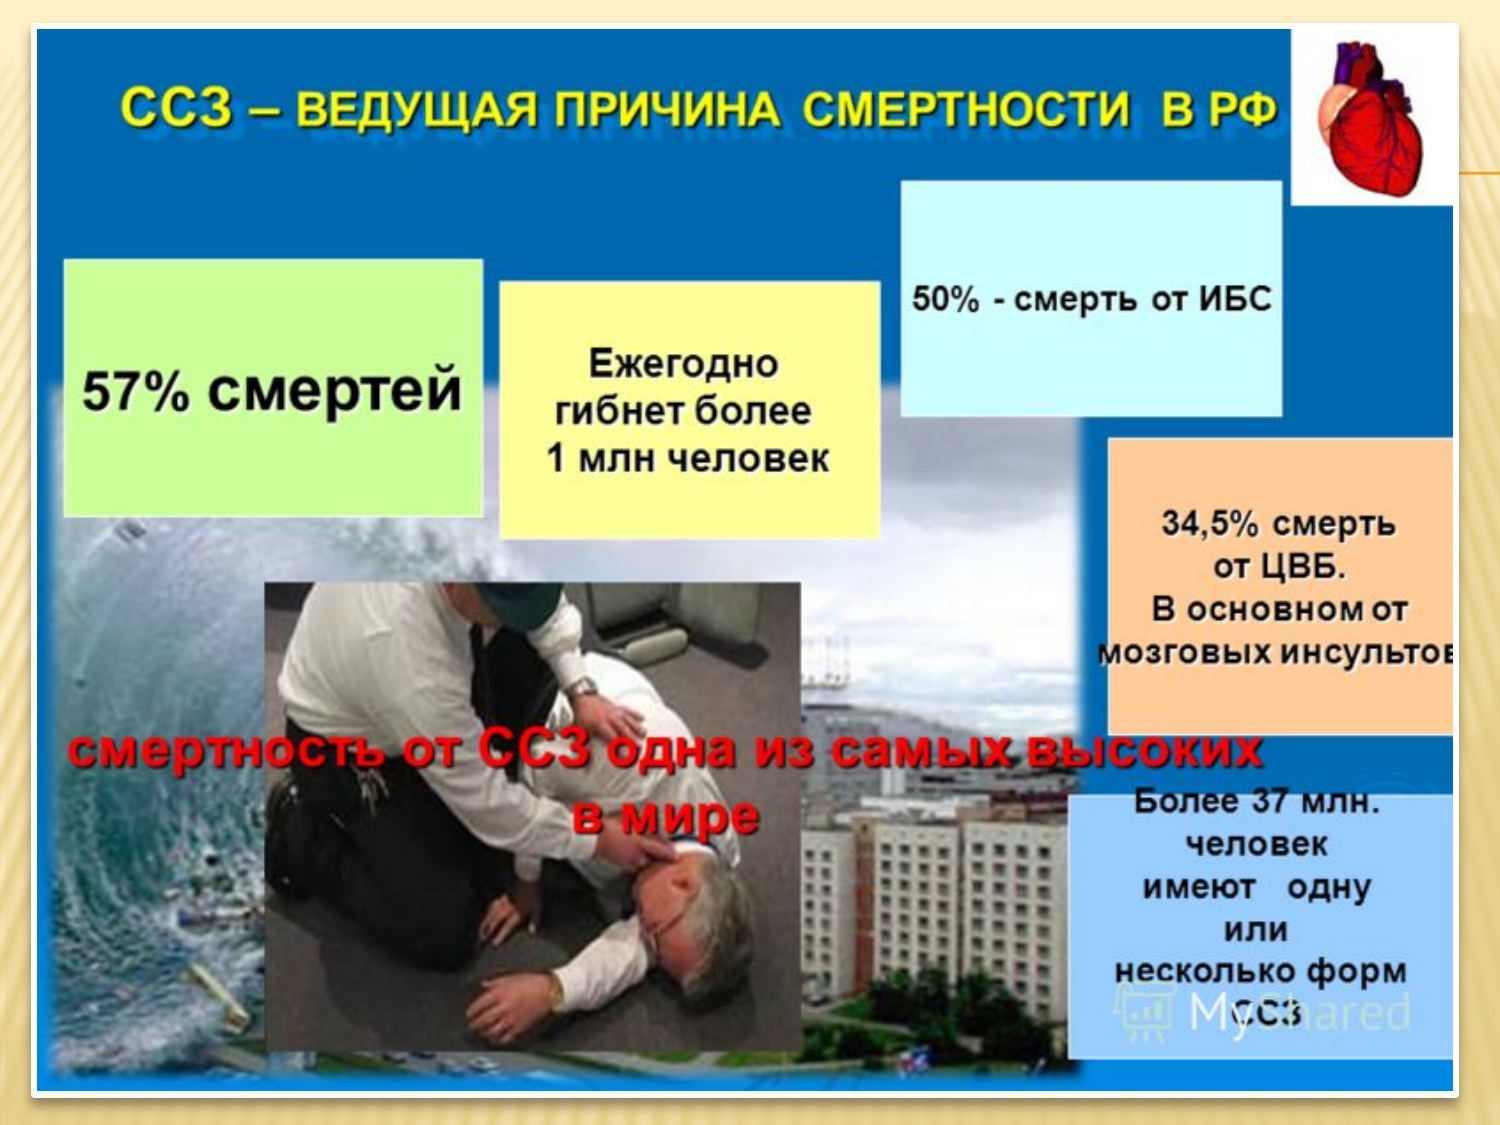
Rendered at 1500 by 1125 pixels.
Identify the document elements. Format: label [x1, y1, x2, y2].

list [36, 28, 1454, 1092]
